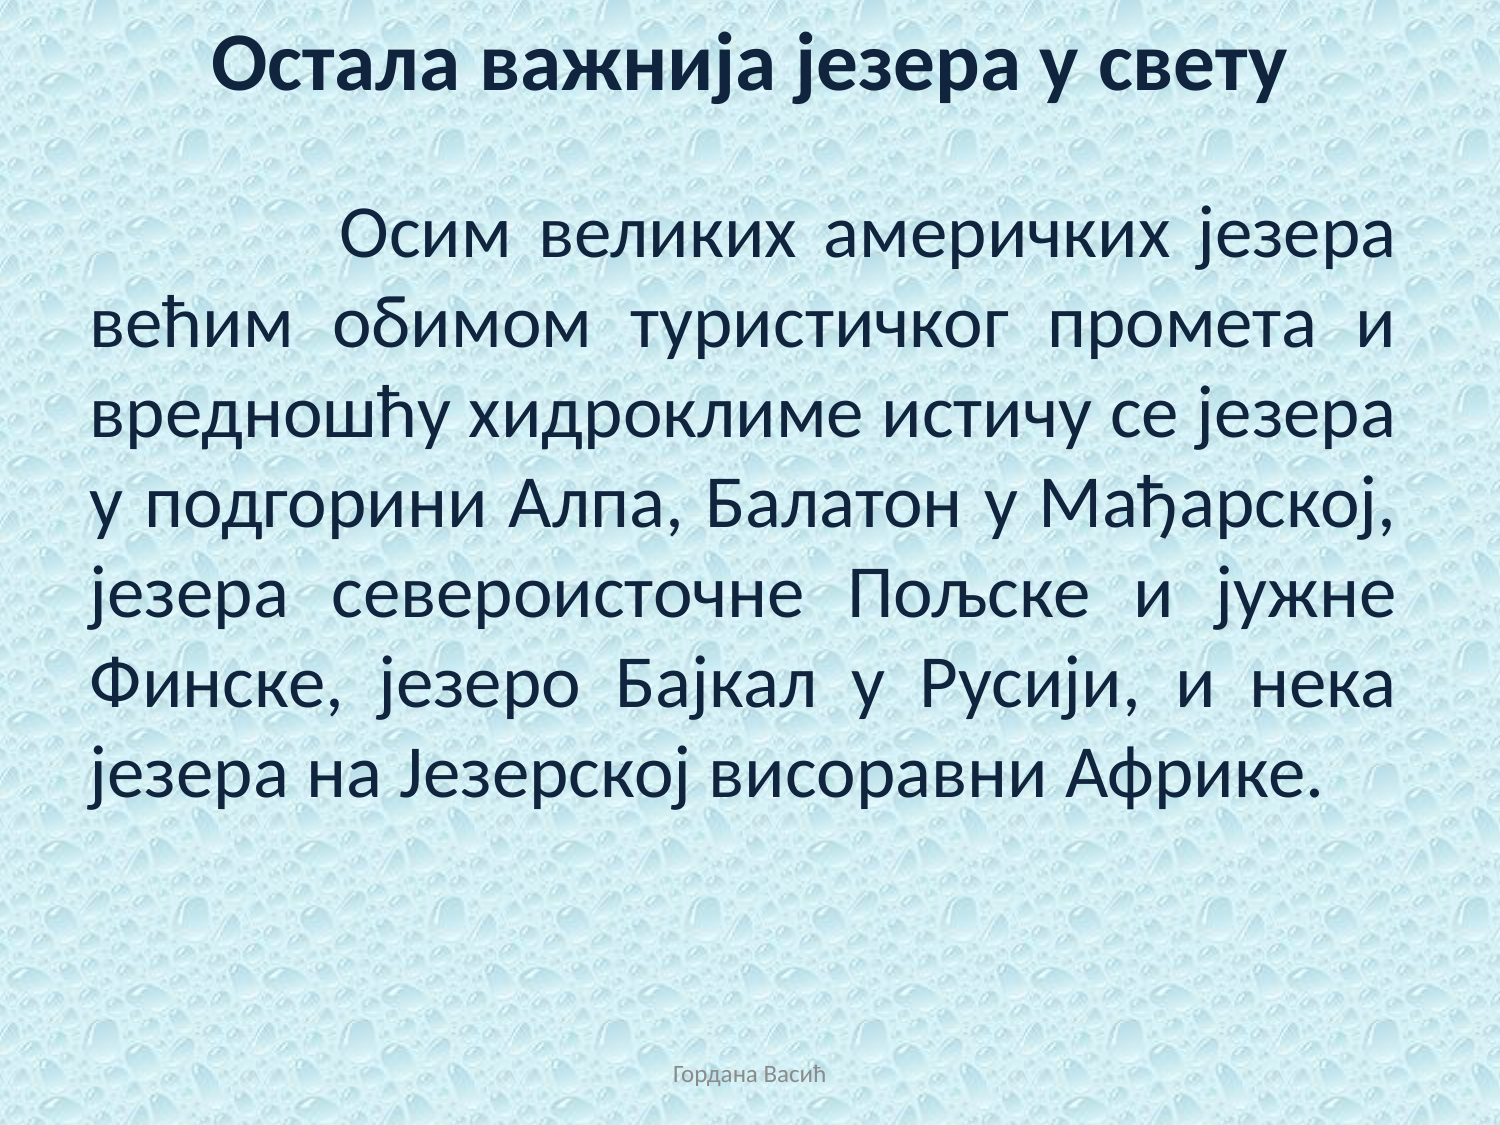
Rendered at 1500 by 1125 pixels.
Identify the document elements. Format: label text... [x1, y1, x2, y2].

text_box Остала важнија језера у свету [0, 0, 1500, 115]
text_box Осим великих америчких језера већим обимом туристичког промета и вредношћу хидроклиме истичу се језера у подгорини Алпа, Балатон у Мађарској, језера североисточне Пољске и јужне Финске, језеро Бајкал у Русији, и нека језера на Језерској висоравни Африке. [74, 174, 1413, 820]
footer Гордана Васић [512, 1042, 988, 1103]
